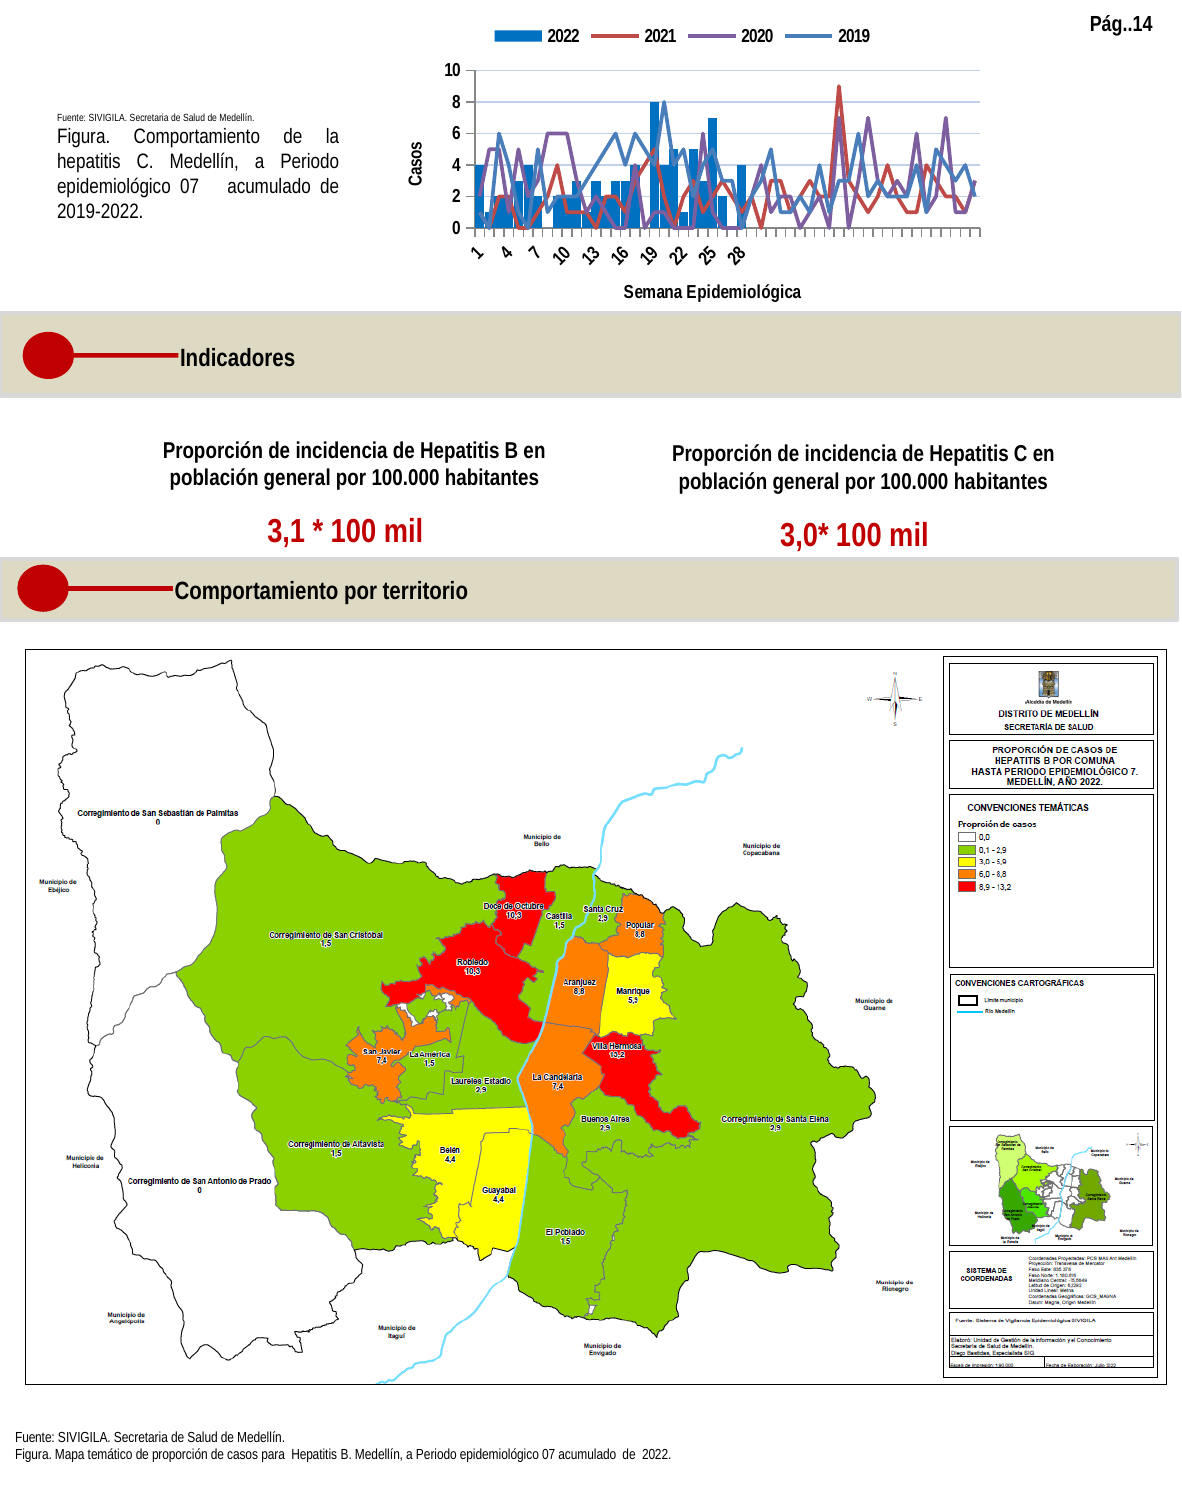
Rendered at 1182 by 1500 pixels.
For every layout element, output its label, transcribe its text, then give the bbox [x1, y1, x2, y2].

text_box Fuente: SIVIGILA. Secretaria de Salud de Medellín. Figura. Comportamiento de la hepatitis C. Medellín, a Periodo epidemiológico 07 acumulado de 2019-2022. [42, 103, 355, 231]
chart [371, 8, 993, 335]
text_box [0, 558, 1178, 620]
text_box Indicadores [164, 333, 591, 379]
text_box Comportamiento por territorio [159, 566, 585, 612]
text_box [19, 566, 67, 610]
text_box Proporción de incidencia de Hepatitis C en población general por 100.000 habitantes [650, 431, 1077, 502]
text_box 3,1 * 100 mil [251, 501, 439, 557]
text_box [24, 333, 72, 377]
text_box [0, 312, 1182, 396]
text_box 3,0* 100 mil [764, 505, 945, 561]
text_box Fuente: SIVIGILA. Secretaria de Salud de Medellín. Figura. Mapa temático de proporción de casos para Hepatitis B. Medellín, a Periodo epidemiológico 07 acumulado de 2022. [0, 1419, 1182, 1470]
text_box Pág..14 [1074, 2, 1182, 44]
text_box Proporción de incidencia de Hepatitis B en población general por 100.000 habitantes [141, 427, 567, 498]
picture [18, 645, 1172, 1390]
